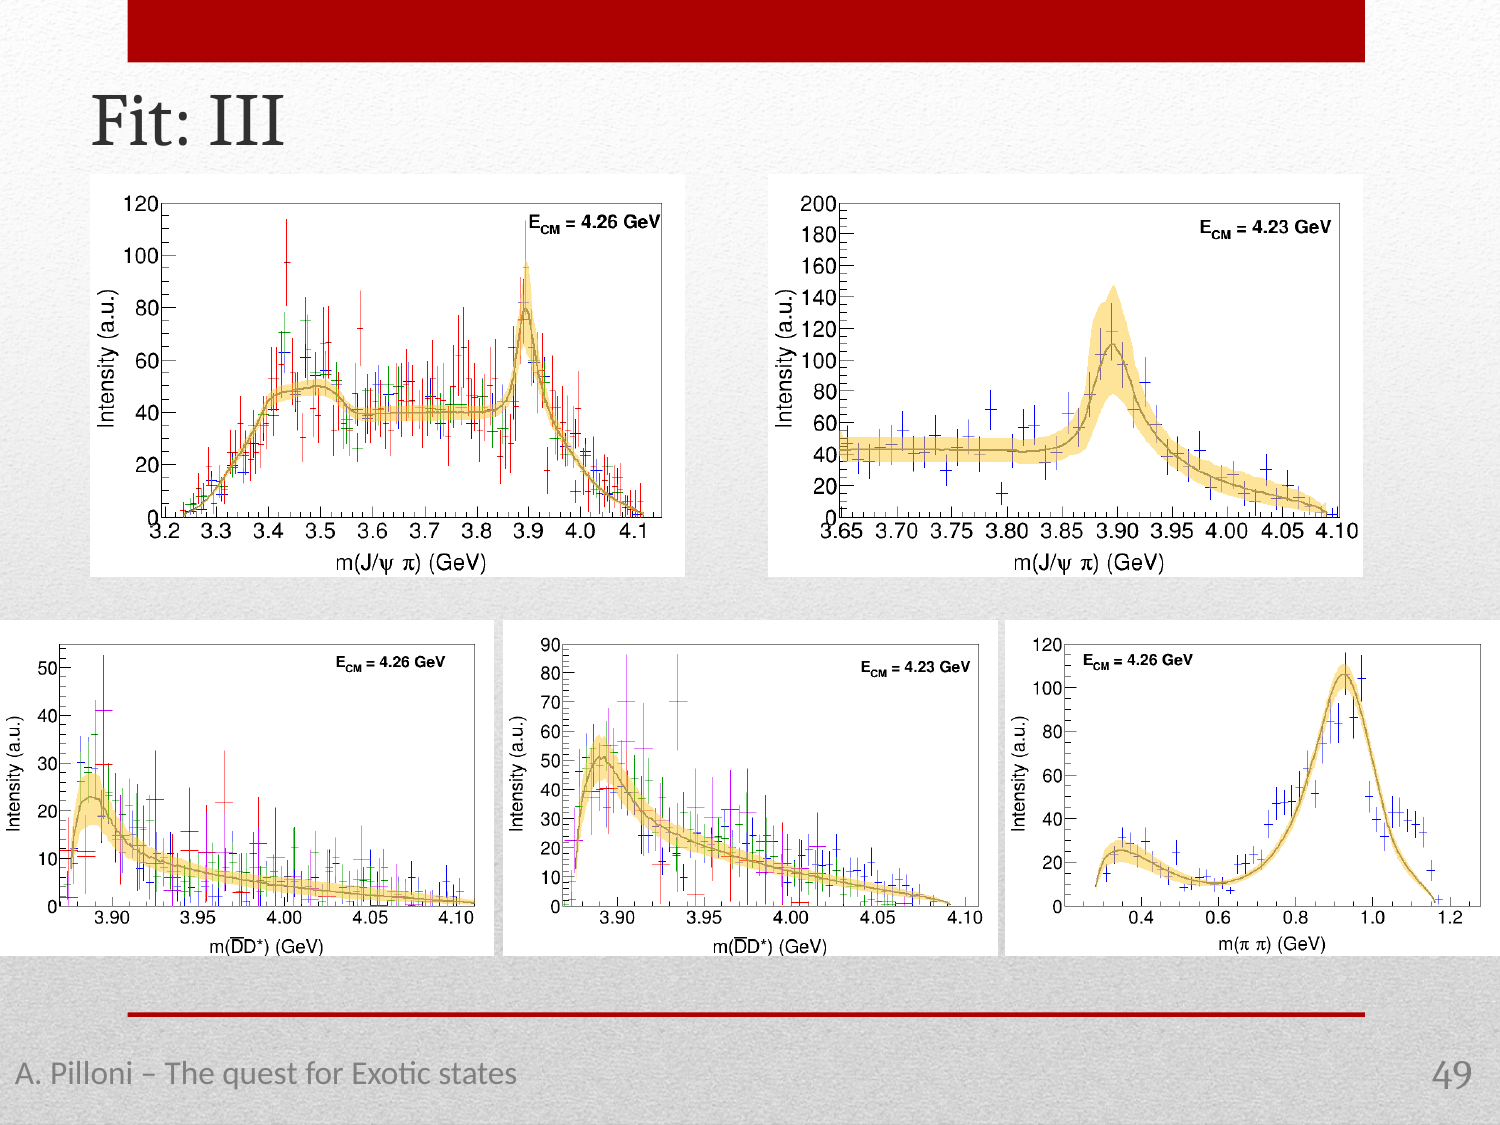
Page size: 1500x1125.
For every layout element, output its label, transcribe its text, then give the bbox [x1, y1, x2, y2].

text_box A. Pilloni – The quest for Exotic states [0, 1043, 1131, 1099]
picture [89, 173, 686, 578]
picture [767, 173, 1364, 578]
picture [0, 620, 495, 957]
picture [1005, 620, 1500, 957]
slide_number 49 [1362, 1043, 1488, 1104]
text_box Fit: III [74, 0, 1425, 169]
picture [502, 620, 998, 957]
